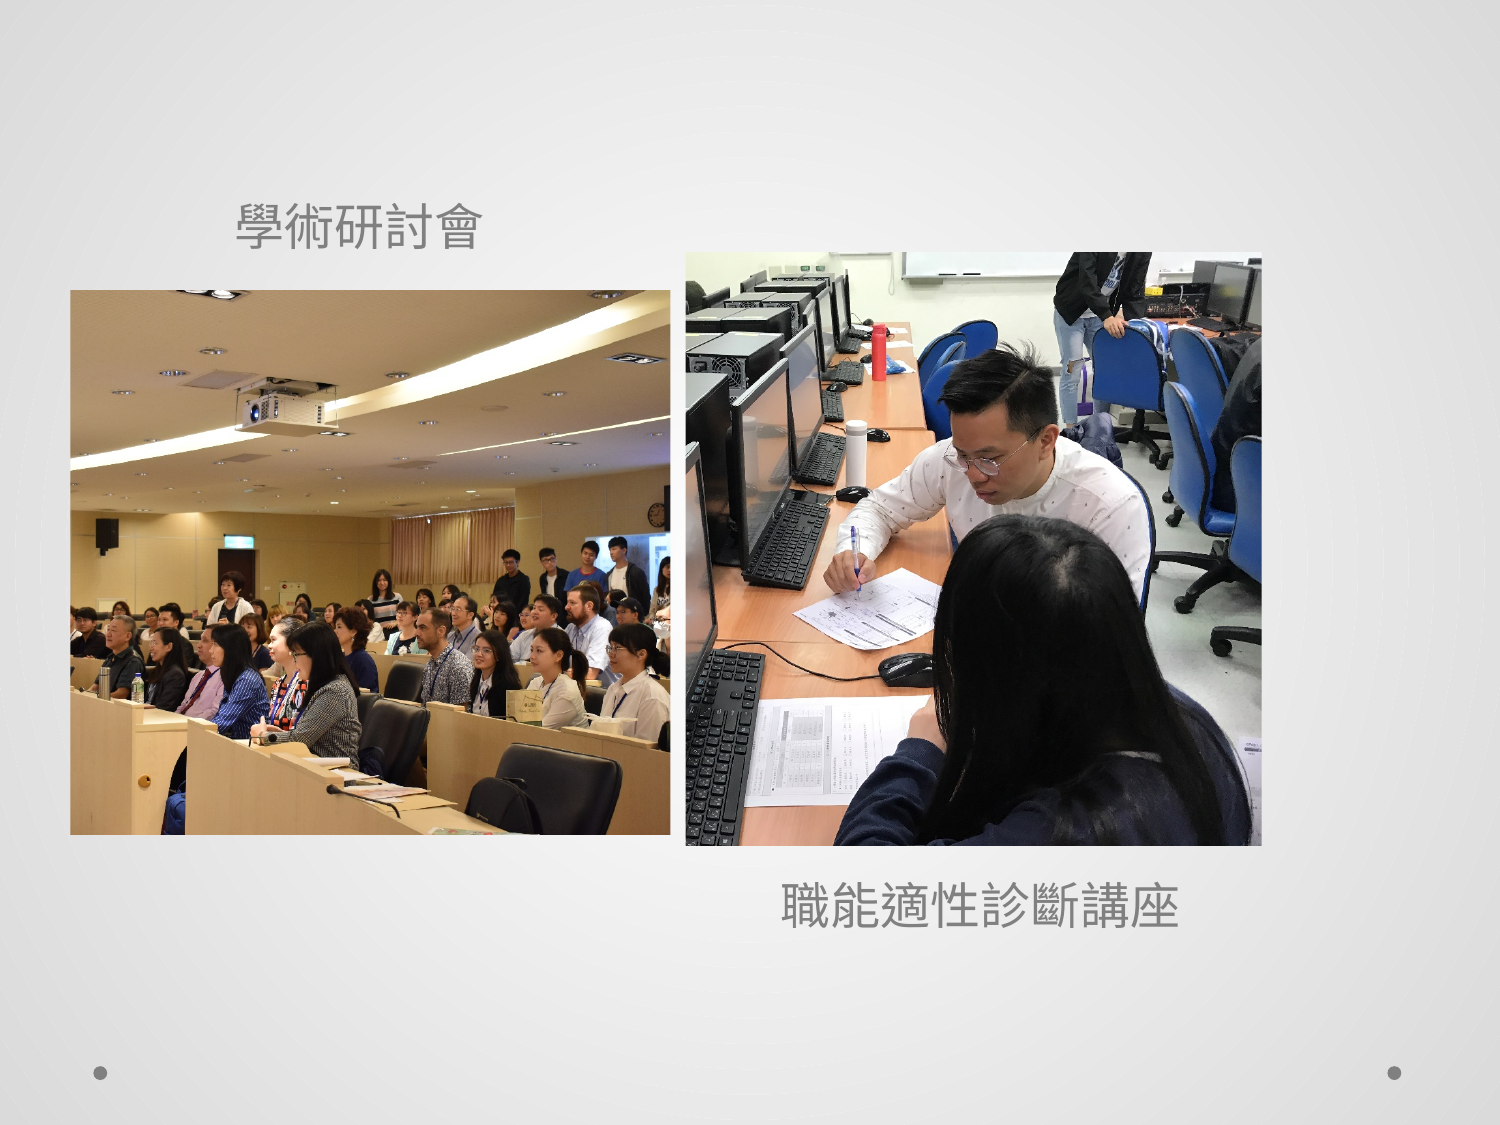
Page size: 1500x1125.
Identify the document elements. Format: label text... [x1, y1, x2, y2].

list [70, 290, 671, 835]
picture [685, 252, 1262, 847]
list 學術研討會 [70, 187, 648, 263]
list 職能適性診斷講座 [691, 867, 1269, 943]
